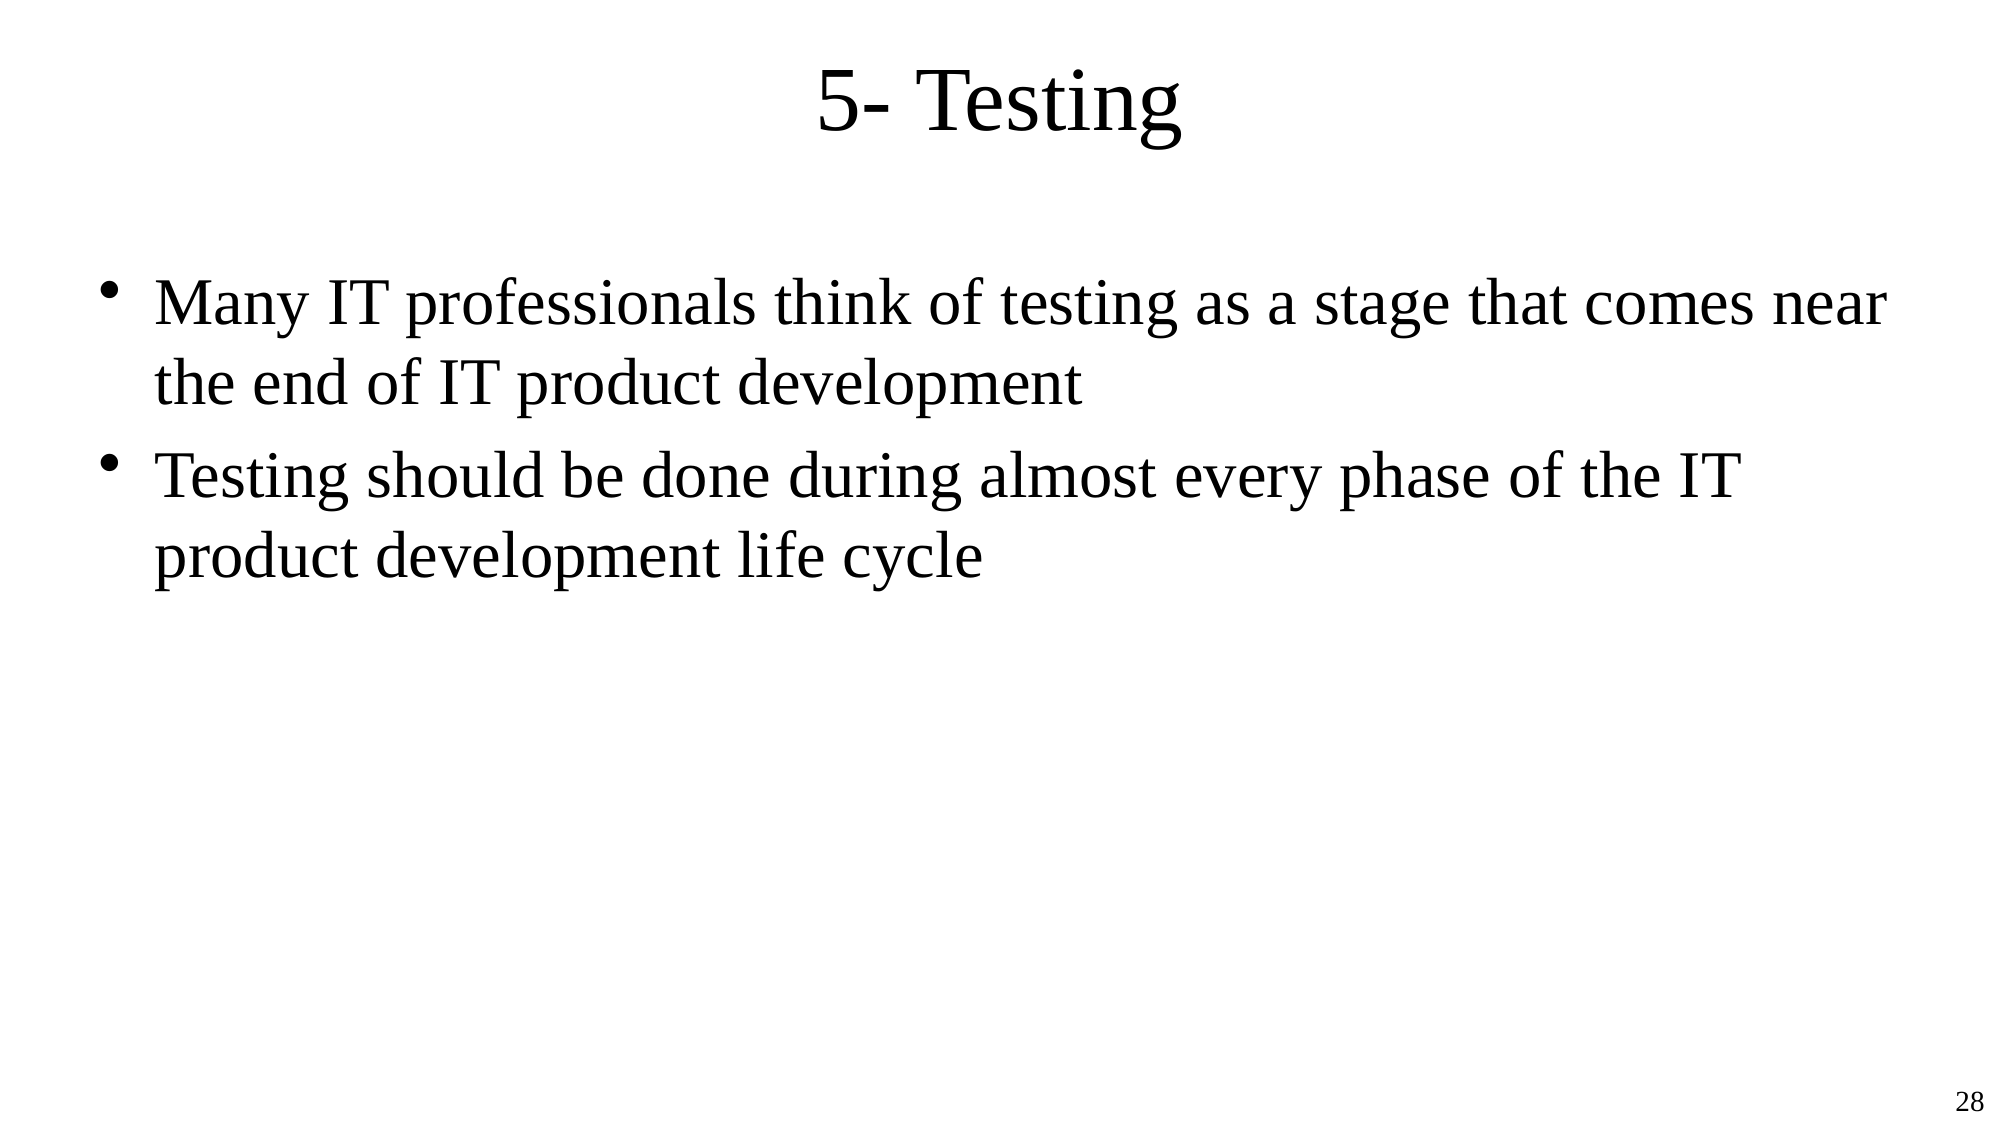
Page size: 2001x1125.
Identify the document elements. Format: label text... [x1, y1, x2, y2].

slide_number 28 [1783, 1074, 2000, 1125]
title 5- Testing [0, 0, 2000, 188]
list Many IT professionals think of testing as a stage that comes near the end of IT product development Testing should be done during almost every phase of the IT product development life cycle [83, 249, 1934, 1000]
